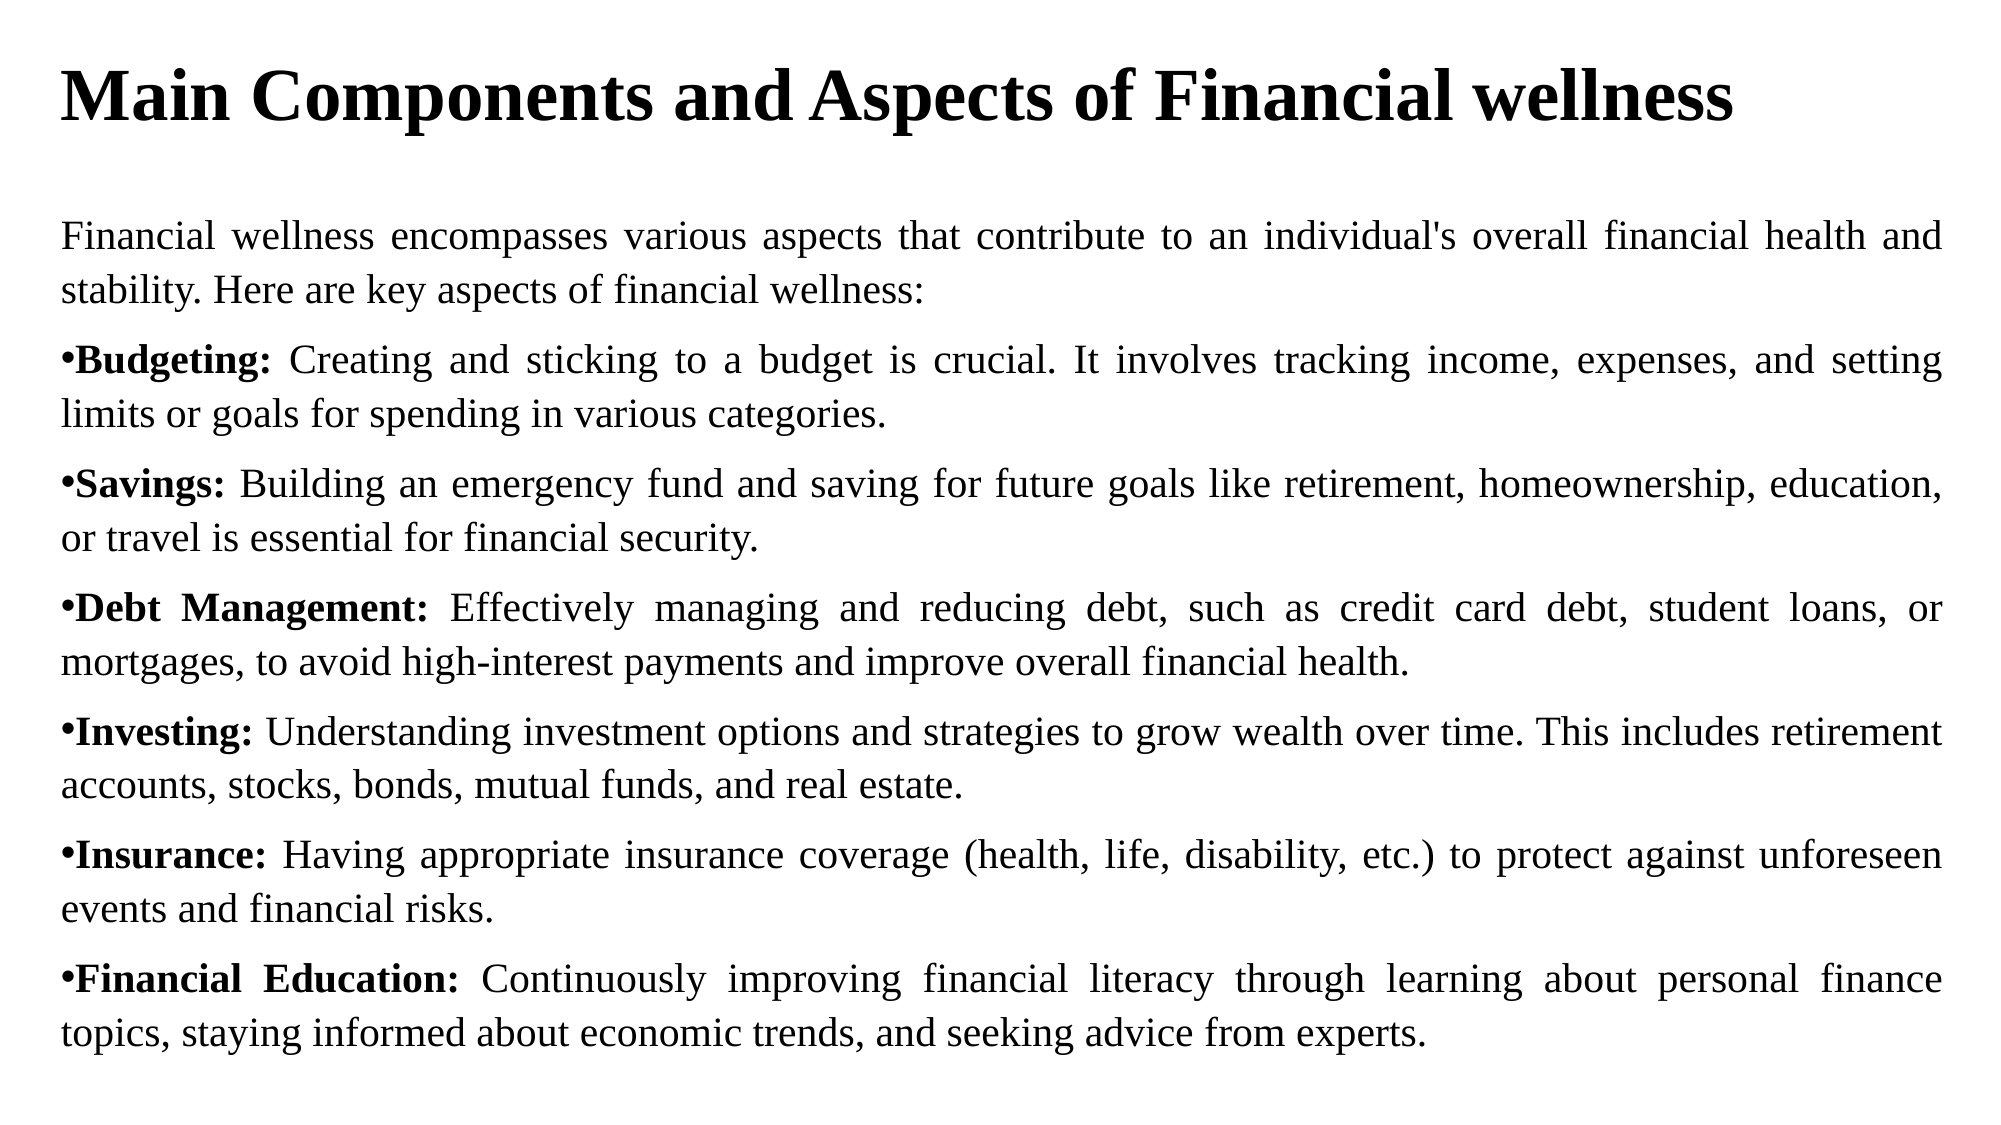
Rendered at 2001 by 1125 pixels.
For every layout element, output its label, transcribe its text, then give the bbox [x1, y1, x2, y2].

title Main Components and Aspects of Financial wellness [45, 26, 1960, 166]
list Financial wellness encompasses various aspects that contribute to an individual's overall financial health and stability. Here are key aspects of financial wellness: Budgeting: Creating and sticking to a budget is crucial. It involves tracking income, expenses, and setting limits or goals for spending in various categories. Savings: Building an emergency fund and saving for future goals like retirement, homeownership, education, or travel is essential for financial security. Debt Management: Effectively managing and reducing debt, such as credit card debt, student loans, or mortgages, to avoid high-interest payments and improve overall financial health. Investing: Understanding investment options and strategies to grow wealth over time. This includes retirement accounts, stocks, bonds, mutual funds, and real estate. Insurance: Having appropriate insurance coverage (health, life, disability, etc.) to protect against unforeseen events and financial risks. Financial Education: Continuously improving financial literacy through learning about personal finance topics, staying informed about economic trends, and seeking advice from experts. [45, 197, 1960, 1099]
